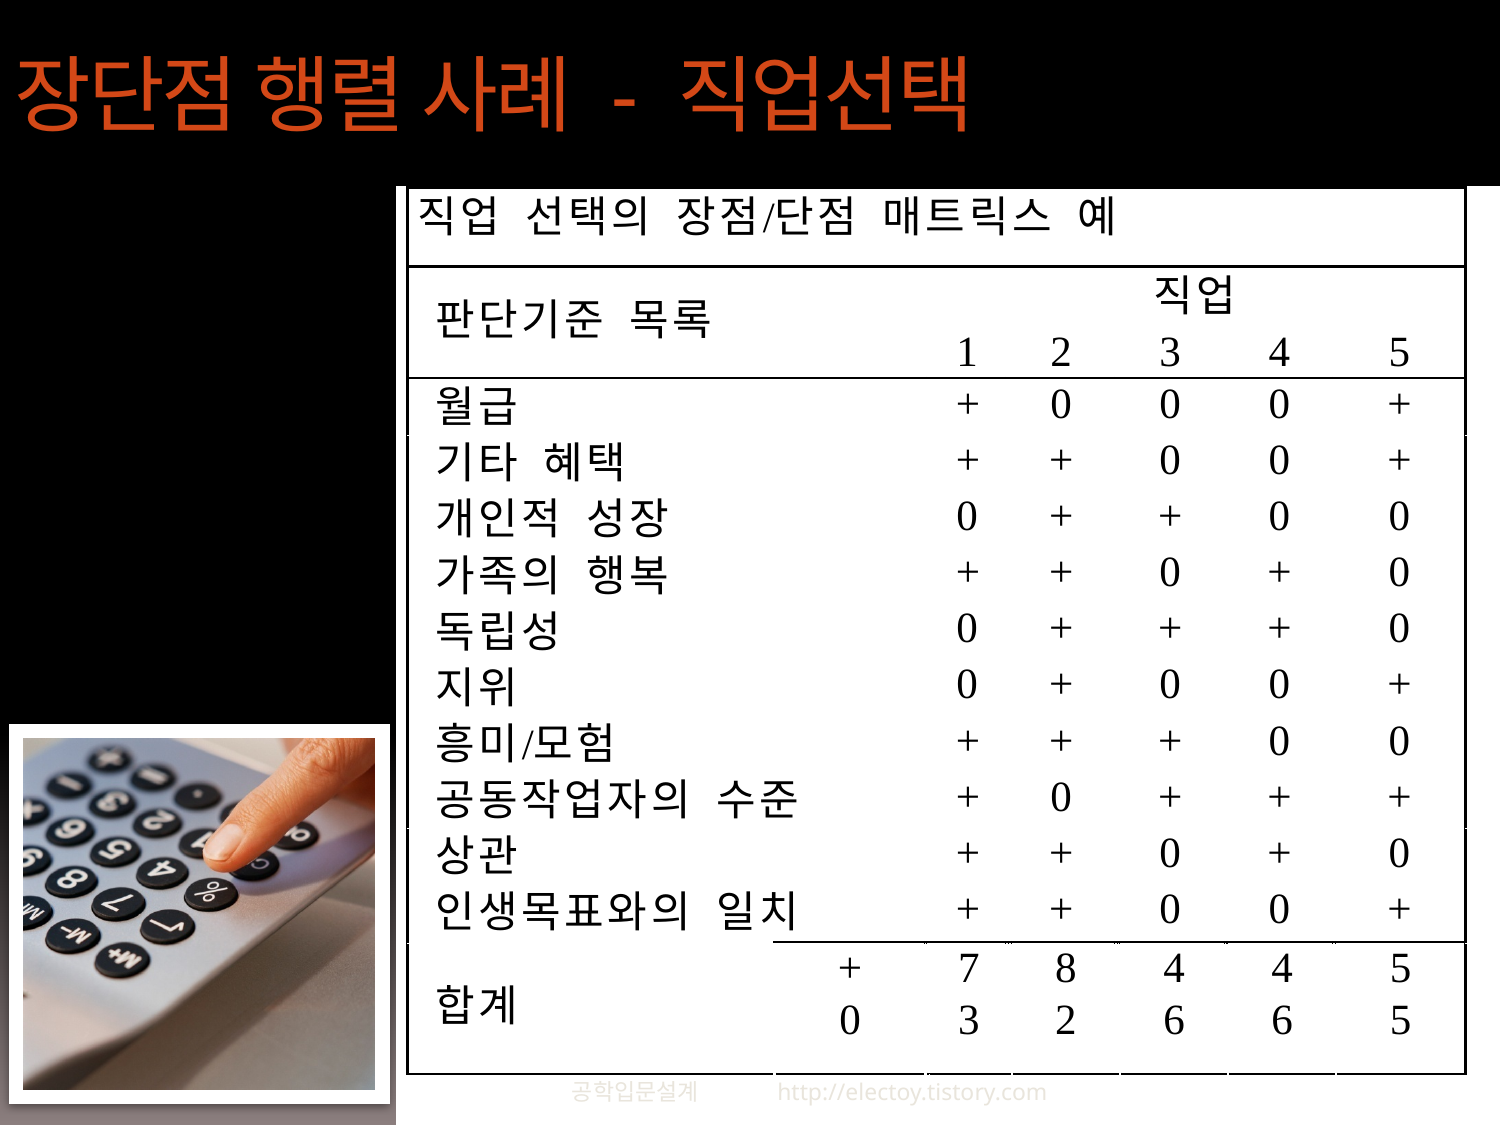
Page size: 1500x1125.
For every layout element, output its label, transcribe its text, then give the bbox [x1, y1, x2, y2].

picture [23, 738, 376, 1091]
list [395, 186, 1500, 1125]
title 장단점 행렬 사례 - 직업선택 [0, 34, 1350, 247]
